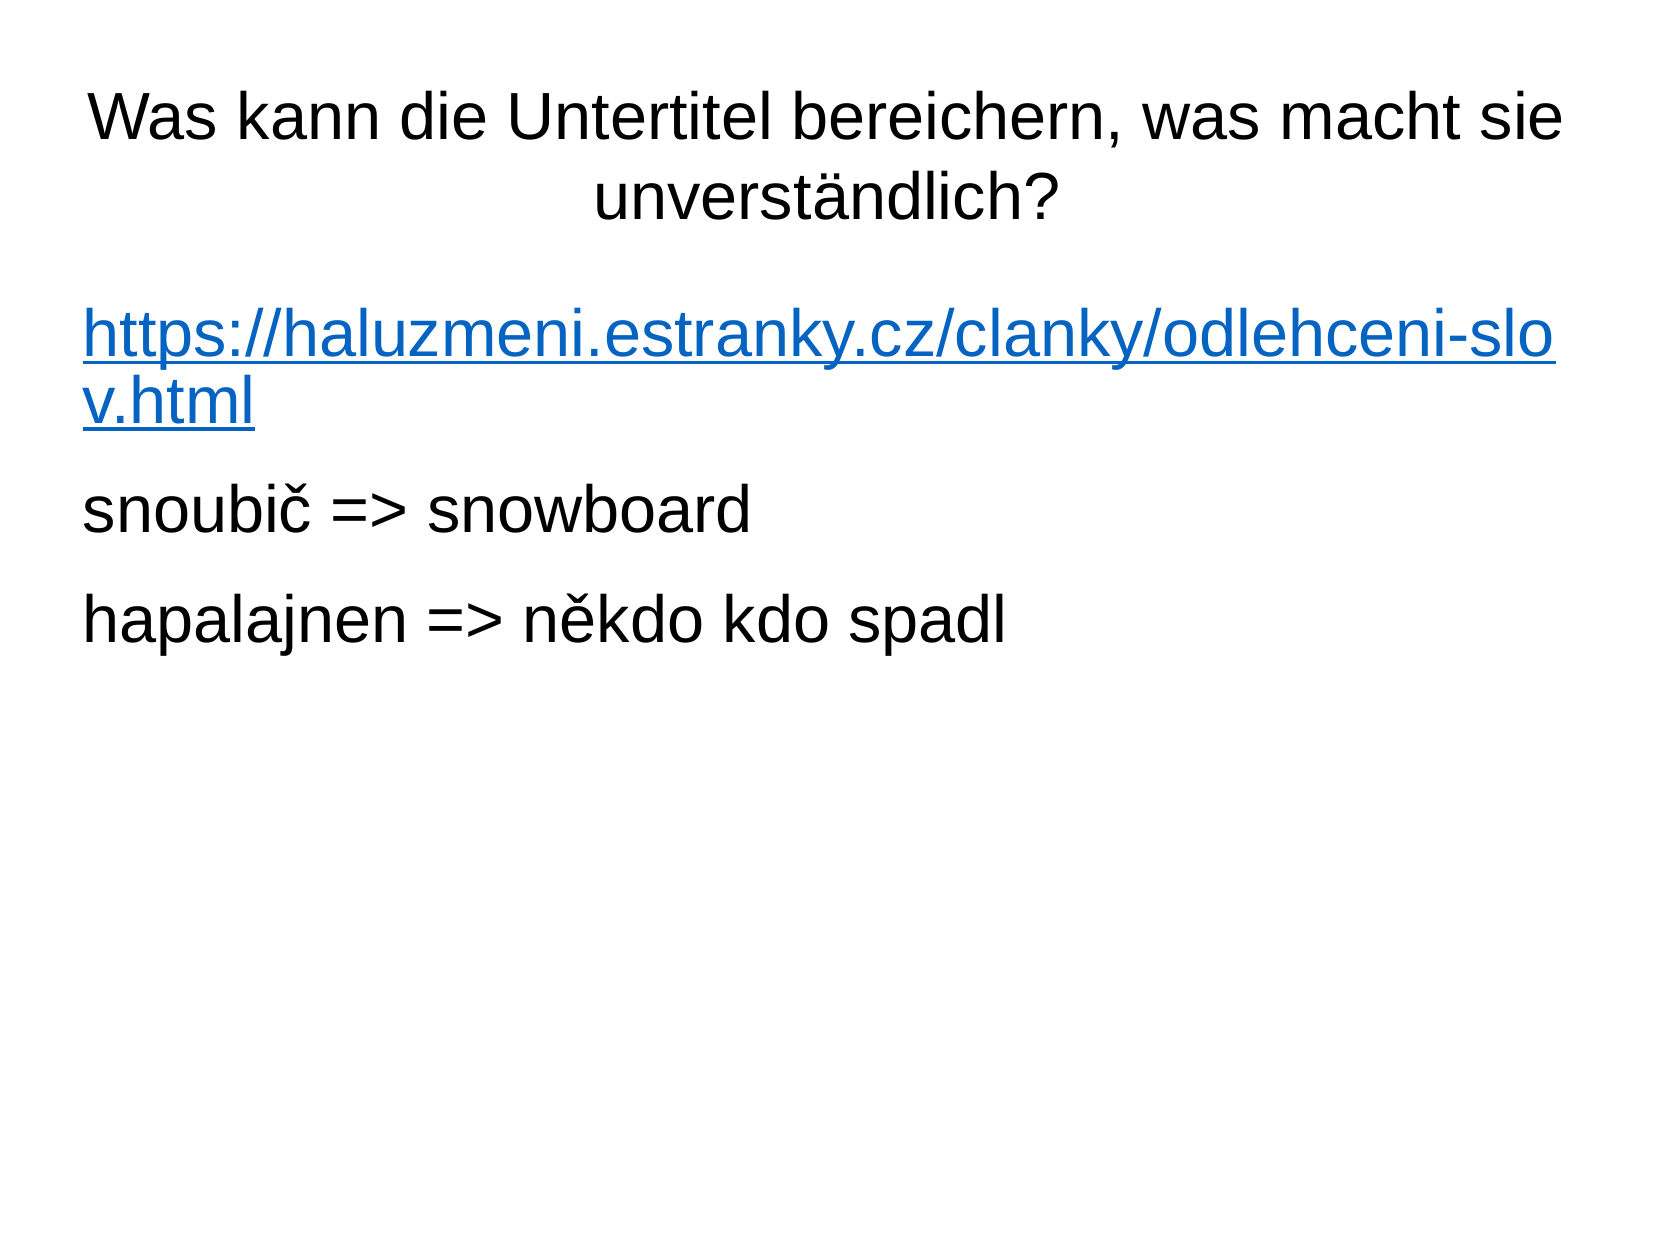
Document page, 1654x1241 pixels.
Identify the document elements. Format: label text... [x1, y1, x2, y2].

list https://haluzmeni.estranky.cz/clanky/odlehceni-slov.html snoubič => snowboard hapalajnen => někdo kdo spadl [82, 290, 1571, 1010]
title Was kann die Untertitel bereichern, was macht sie unverständlich? [82, 49, 1571, 257]
